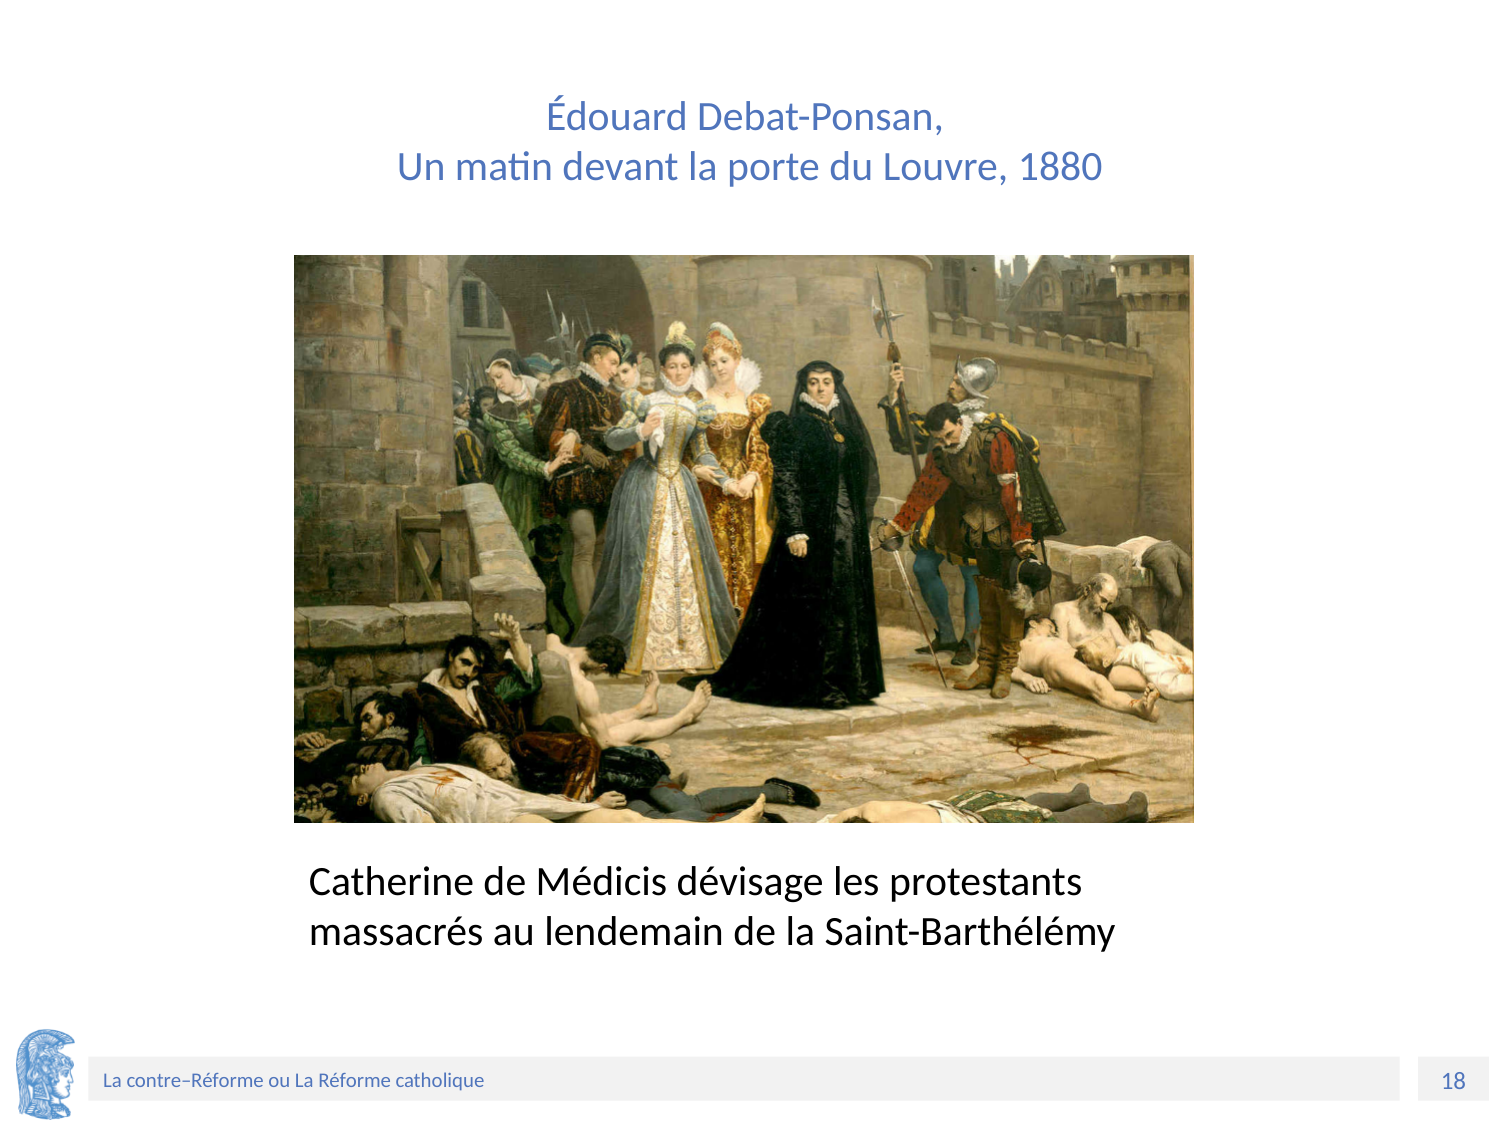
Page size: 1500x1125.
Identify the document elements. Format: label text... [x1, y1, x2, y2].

picture [293, 255, 1195, 823]
picture [9, 1026, 81, 1120]
title Édouard Debat-Ponsan, Un matin devant la porte du Louvre, 1880 [75, 44, 1425, 233]
list Catherine de Médicis dévisage les protestants massacrés au lendemain de la Saint-Barthélémy [294, 846, 1194, 1013]
